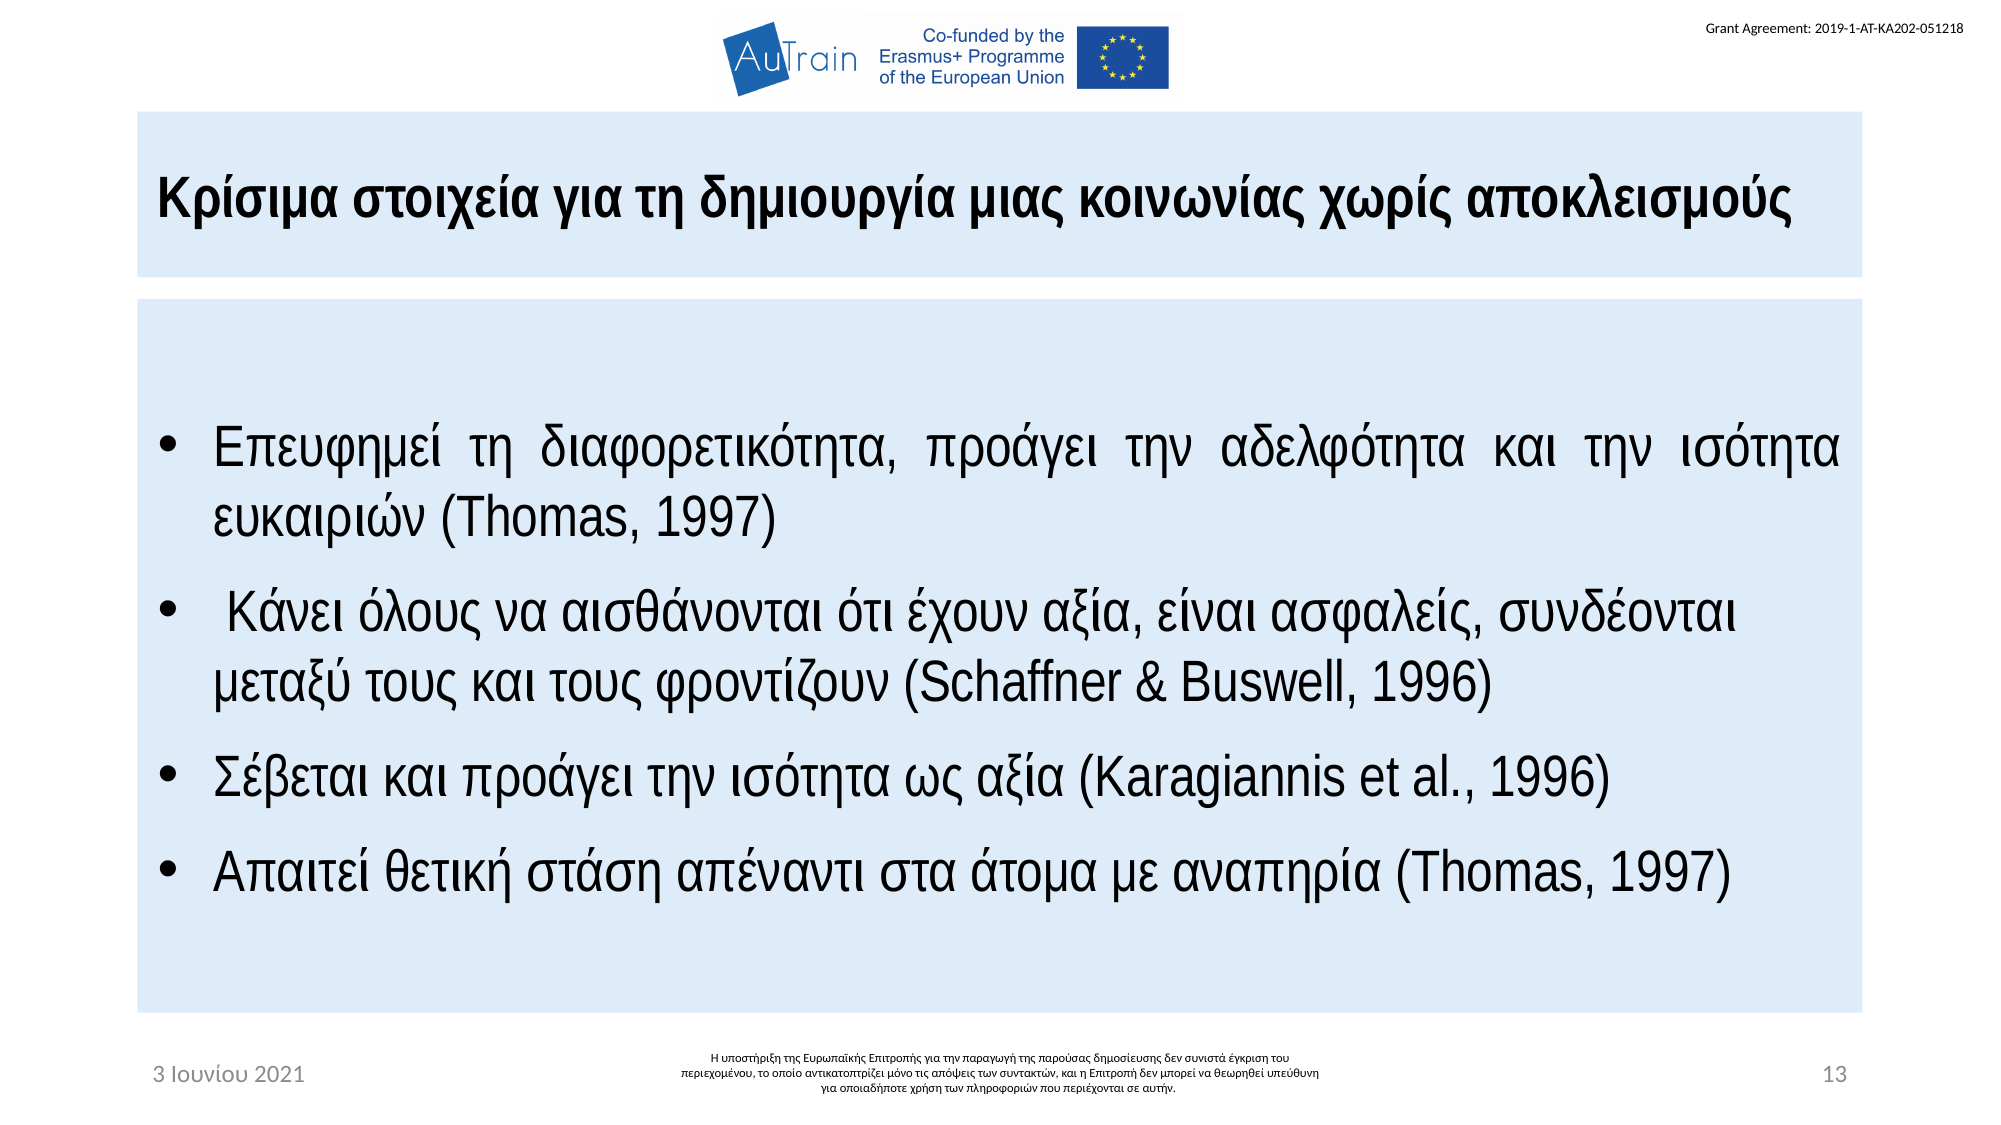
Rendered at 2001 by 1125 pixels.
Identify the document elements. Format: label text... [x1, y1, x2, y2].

picture [715, 11, 1183, 104]
text_box Κρίσιμα στοιχεία για τη δημιουργία μιας κοινωνίας χωρίς αποκλεισμούς [137, 111, 1863, 278]
slide_number 3 Ιουνίου 2021 [137, 1042, 588, 1103]
footer Η υποστήριξη της Ευρωπαϊκής Επιτροπής για την παραγωγή της παρούσας δημοσίευσης δεν συνιστά έγκριση του περιεχομένου, το οποίο αντικατοπτρίζει μόνο τις απόψεις των συντακτών, και η Επιτροπή δεν μπορεί να θεωρηθεί υπεύθυνη για οποιαδήποτε χρήση των πληροφοριών που περιέχονται σε αυτήν. [662, 1042, 1338, 1103]
text_box Επευφημεί τη διαφορετικότητα, προάγει την αδελφότητα και την ισότητα ευκαιριών (Thomas, 1997) Κάνει όλους να αισθάνονται ότι έχουν αξία, είναι ασφαλείς, συνδέονται μεταξύ τους και τους φροντίζουν (Schaffner & Buswell, 1996) Σέβεται και προάγει την ισότητα ως αξία (Karagiannis et al., 1996) Απαιτεί θετική στάση απέναντι στα άτομα με αναπηρία (Thomas, 1997) [137, 298, 1863, 1013]
slide_number 13 [1412, 1042, 1863, 1103]
